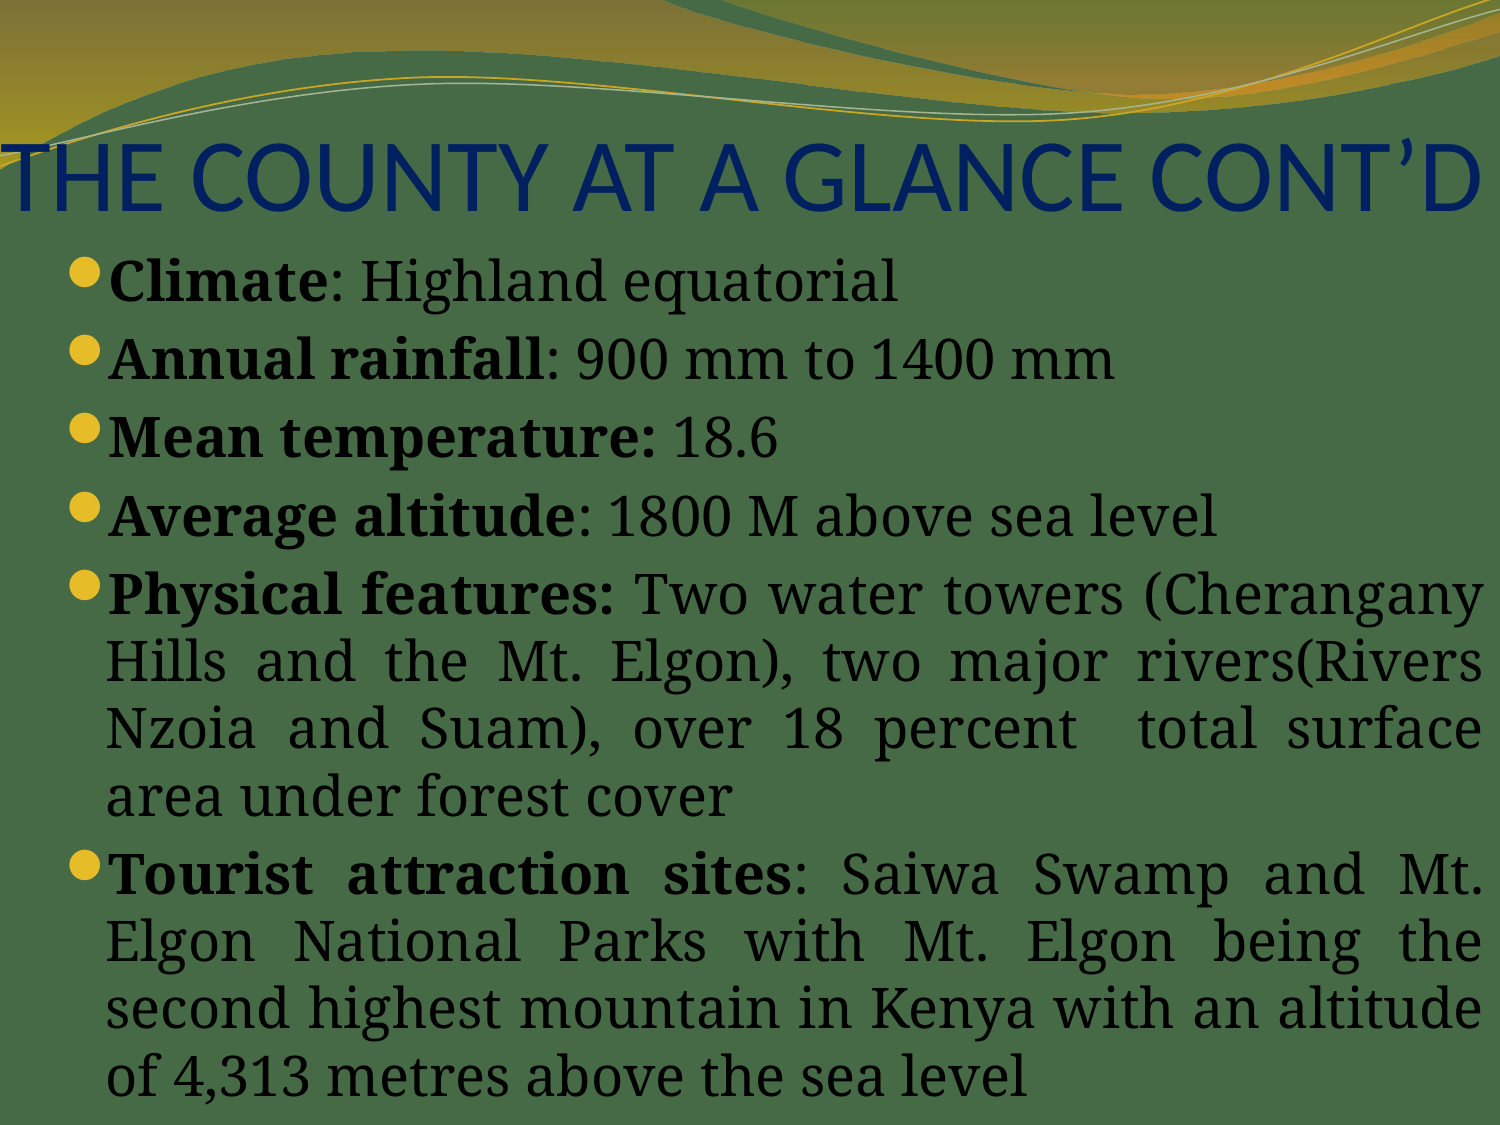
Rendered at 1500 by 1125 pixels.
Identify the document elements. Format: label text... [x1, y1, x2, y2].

title THE COUNTY AT A GLANCE CONT’D [0, 0, 1500, 233]
list Climate: Highland equatorial Annual rainfall: 900 mm to 1400 mm Mean temperature: 18.6 Average altitude: 1800 M above sea level Physical features: Two water towers (Cherangany Hills and the Mt. Elgon), two major rivers(Rivers Nzoia and Suam), over 18 percent total surface area under forest cover Tourist attraction sites: Saiwa Swamp and Mt. Elgon National Parks with Mt. Elgon being the second highest mountain in Kenya with an altitude of 4,313 metres above the sea level [49, 237, 1500, 1125]
